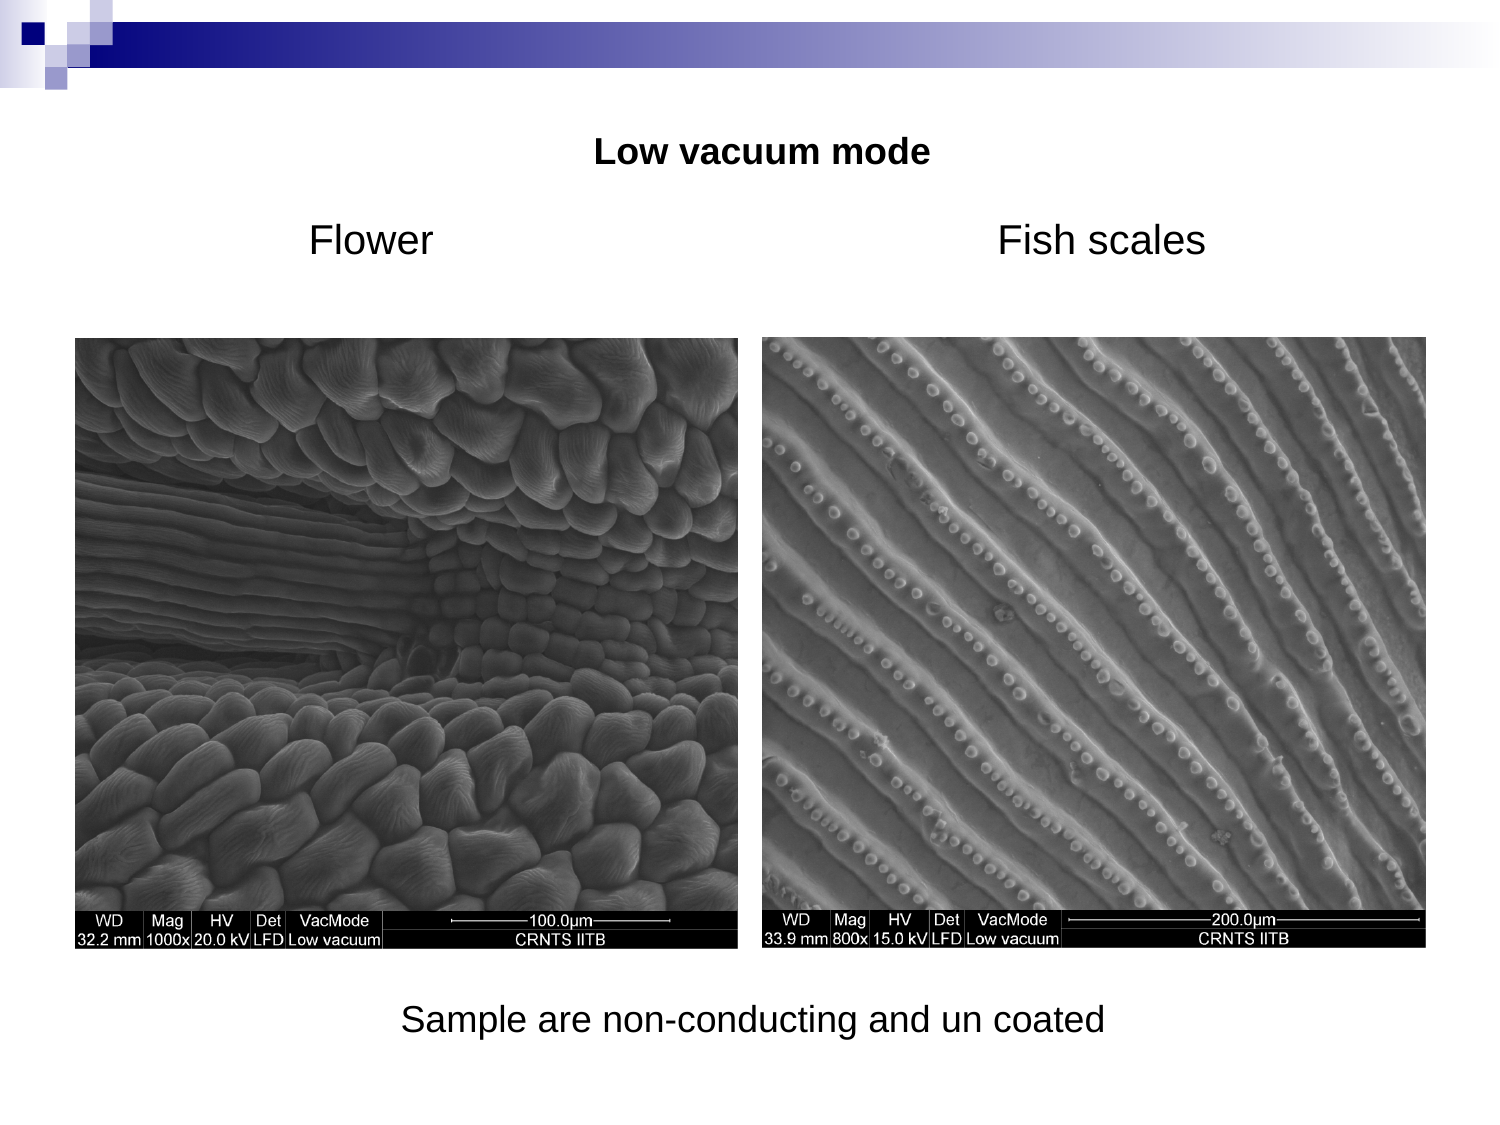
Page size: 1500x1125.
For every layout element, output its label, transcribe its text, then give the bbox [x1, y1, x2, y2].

text_box Low vacuum mode [274, 87, 1250, 213]
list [74, 338, 738, 950]
picture [762, 337, 1426, 948]
title Flower Fish scales [75, 75, 1425, 300]
text_box Sample are non-conducting and un coated [385, 987, 1121, 1048]
